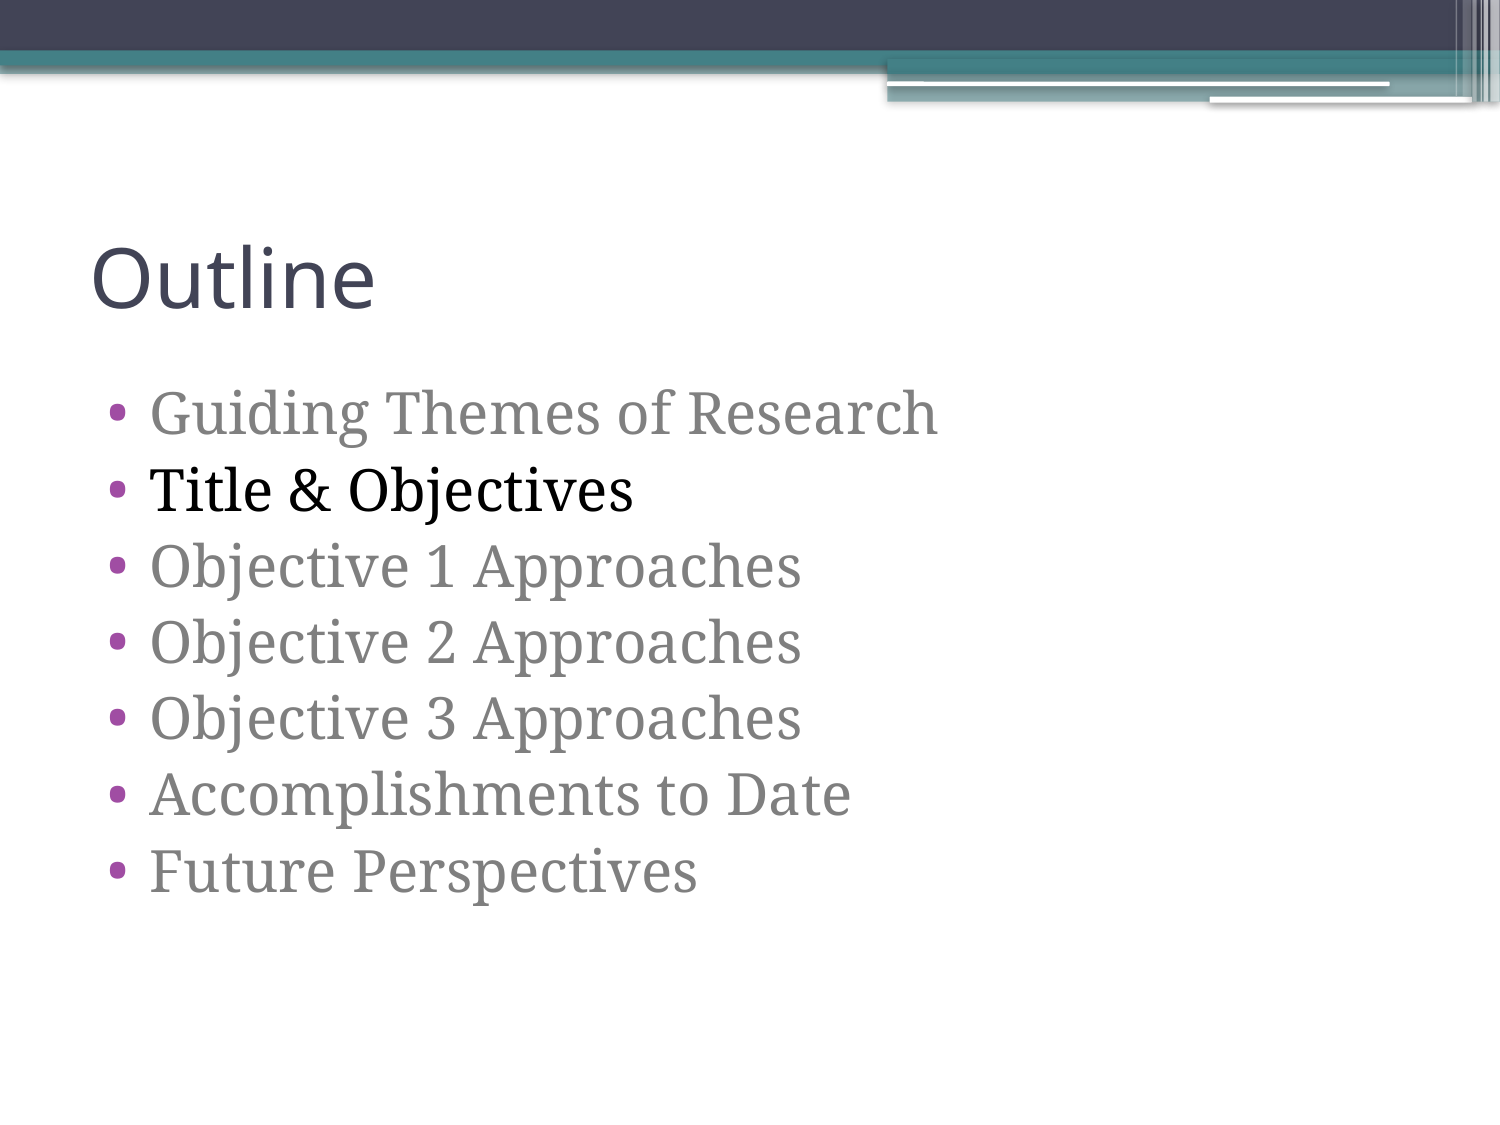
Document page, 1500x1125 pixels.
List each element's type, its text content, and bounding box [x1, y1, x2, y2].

list Guiding Themes of Research Title & Objectives Objective 1 Approaches Objective 2 Approaches Objective 3 Approaches Accomplishments to Date Future Perspectives [75, 368, 1425, 1079]
title Outline [75, 187, 1425, 363]
